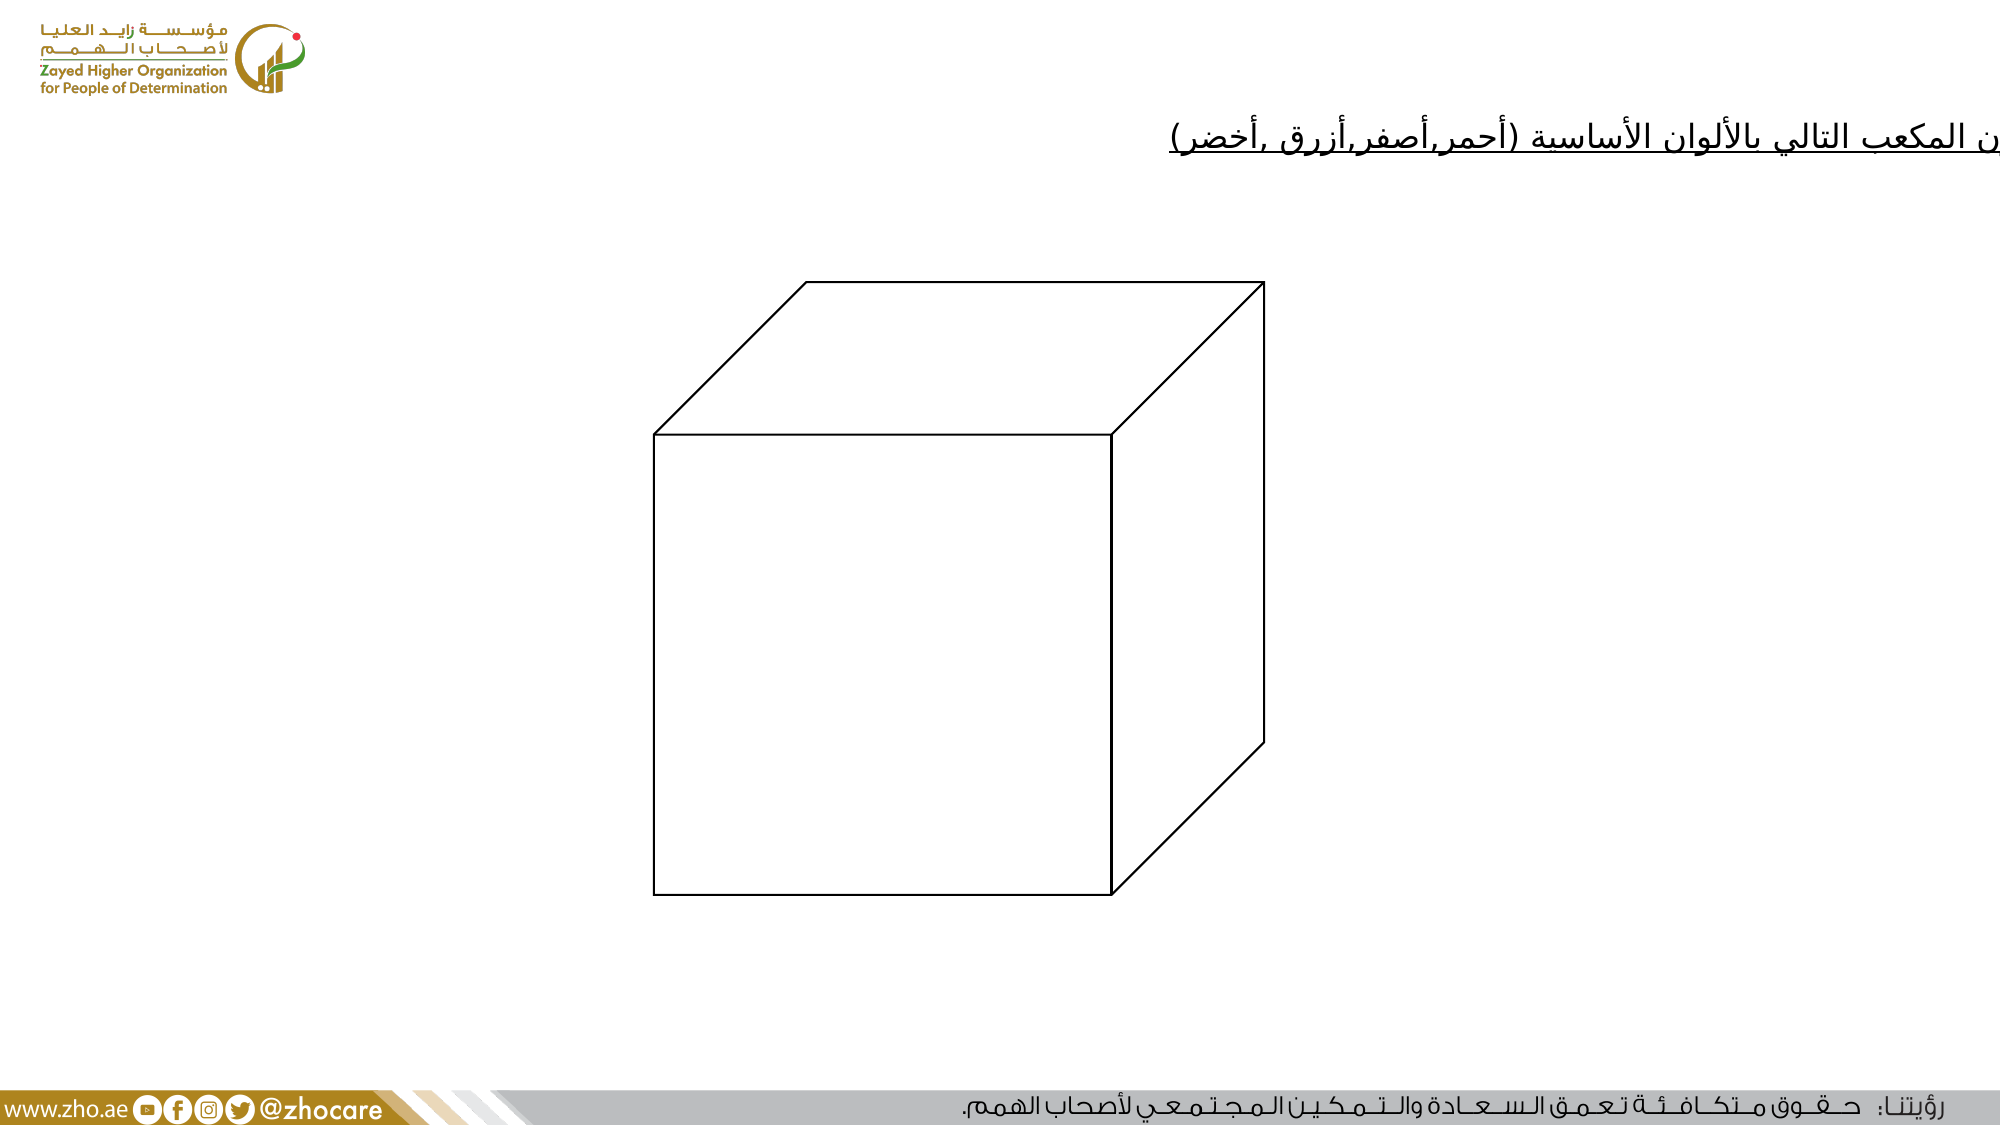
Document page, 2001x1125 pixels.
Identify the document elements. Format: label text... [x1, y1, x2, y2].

text_box لون المكعب التالي بالألوان الأساسية (أحمر,أصفر,أزرق ,أخضر) [1154, 108, 2000, 163]
picture [0, 1090, 2000, 1125]
text_box [652, 281, 1266, 896]
picture [40, 23, 305, 96]
